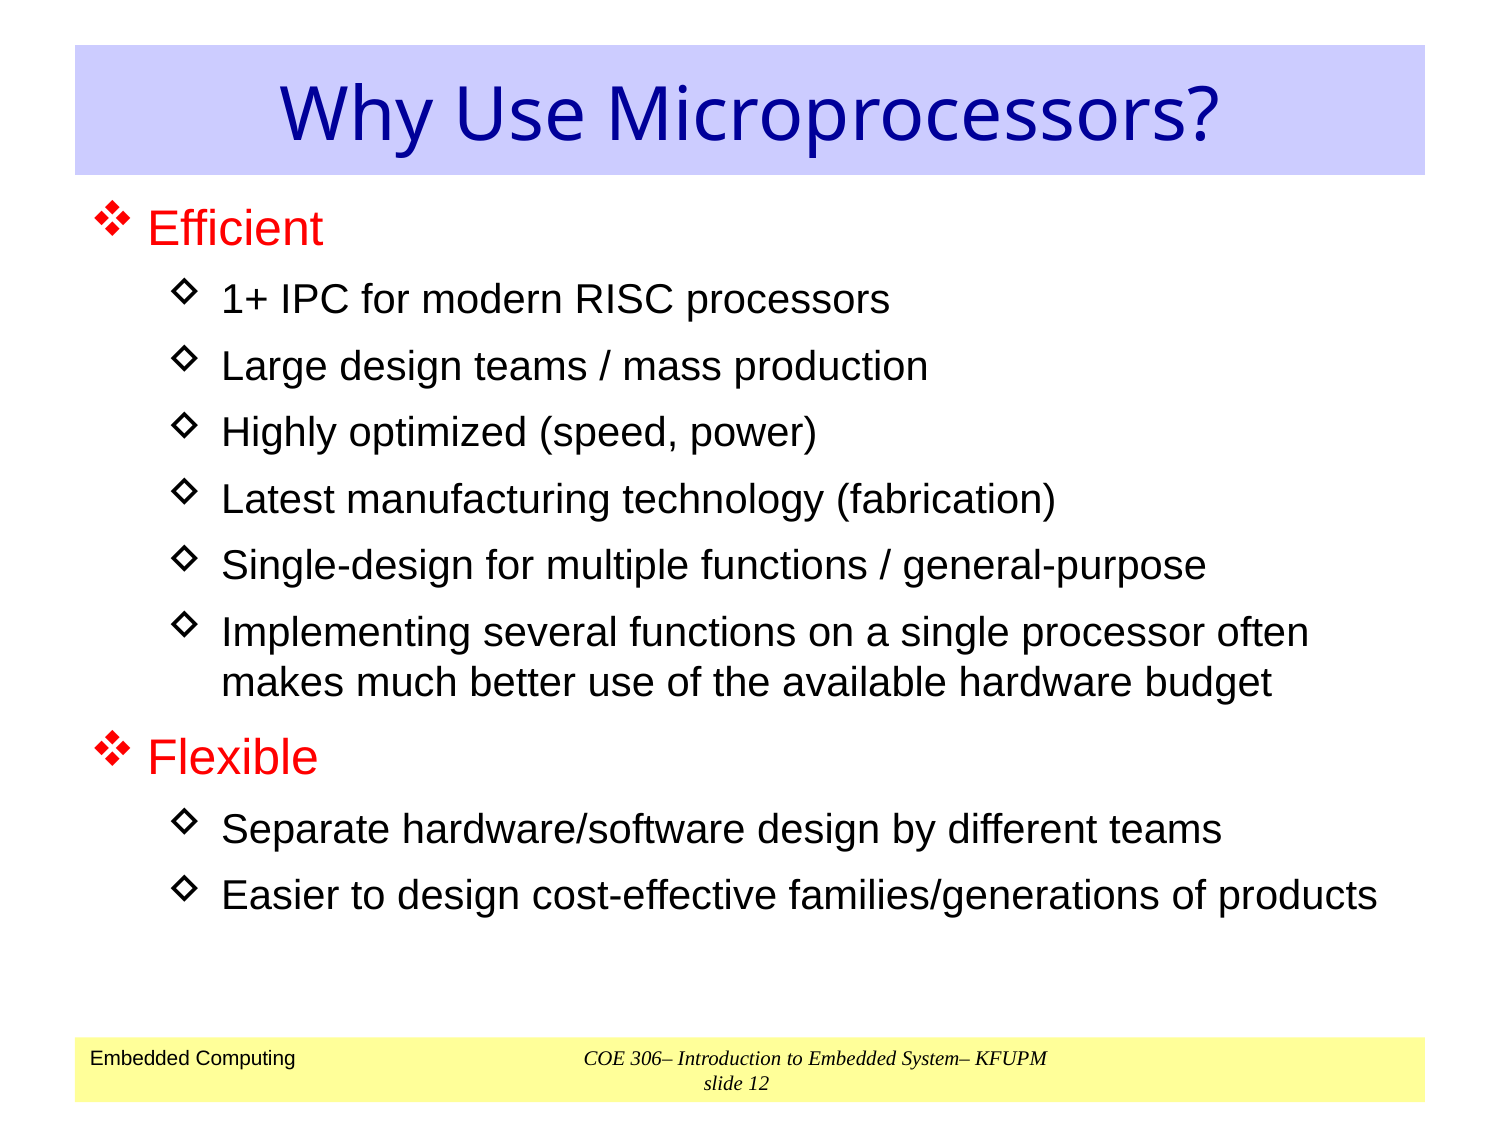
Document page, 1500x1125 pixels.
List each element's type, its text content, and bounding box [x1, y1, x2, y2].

list Efficient 1+ IPC for modern RISC processors Large design teams / mass production Highly optimized (speed, power) Latest manufacturing technology (fabrication) Single-design for multiple functions / general-purpose Implementing several functions on a single processor often makes much better use of the available hardware budget Flexible Separate hardware/software design by different teams Easier to design cost-effective families/generations of products [75, 187, 1425, 1032]
title Why Use Microprocessors? [75, 45, 1425, 175]
